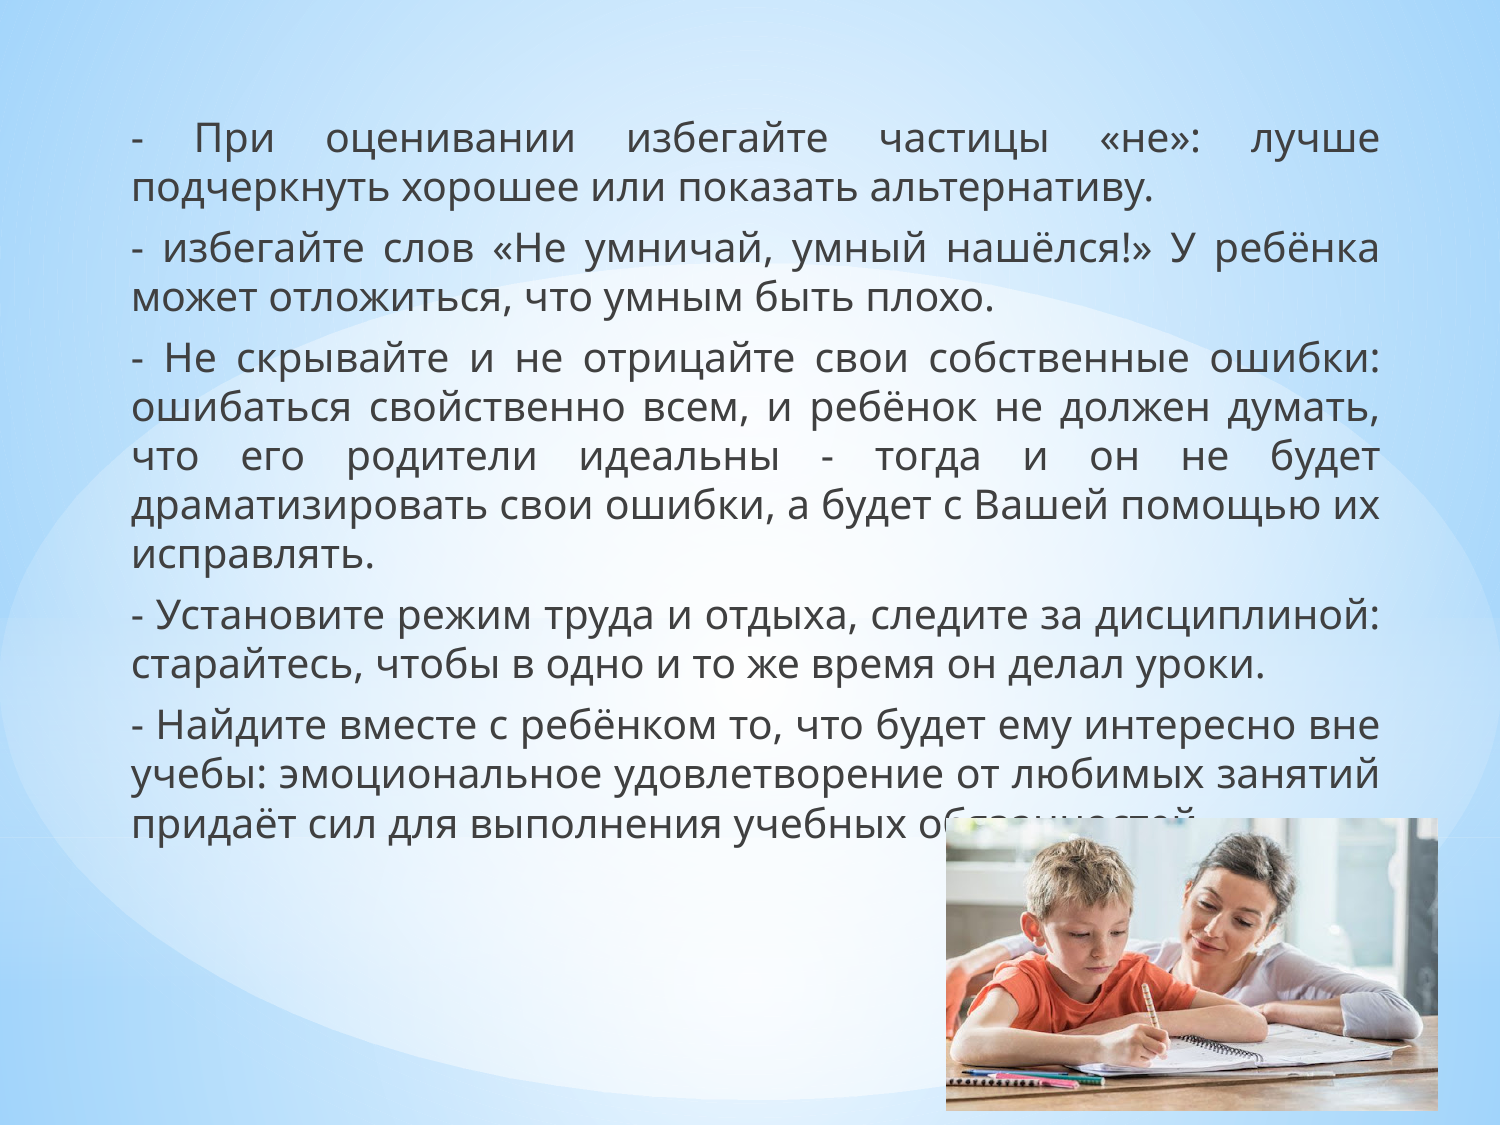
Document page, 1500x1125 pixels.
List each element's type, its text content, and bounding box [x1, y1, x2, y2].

picture [946, 818, 1439, 1111]
list - При оценивании избегайте частицы «не»: лучше подчеркнуть хорошее или показать альтернативу. - избегайте слов «Не умничай, умный нашёлся!» У ребёнка может отложиться, что умным быть плохо. - Не скрывайте и не отрицайте свои собственные ошибки: ошибаться свойственно всем, и ребёнок не должен думать, что его родители идеальны - тогда и он не будет драматизировать свои ошибки, а будет с Вашей помощью их исправлять. - Установите режим труда и отдыха, следите за дисциплиной: старайтесь, чтобы в одно и то же время он делал уроки. - Найдите вместе с ребёнком то, что будет ему интересно вне учебы: эмоциональное удовлетворение от любимых занятий придаёт сил для выполнения учебных обязанностей. [108, 103, 1397, 947]
